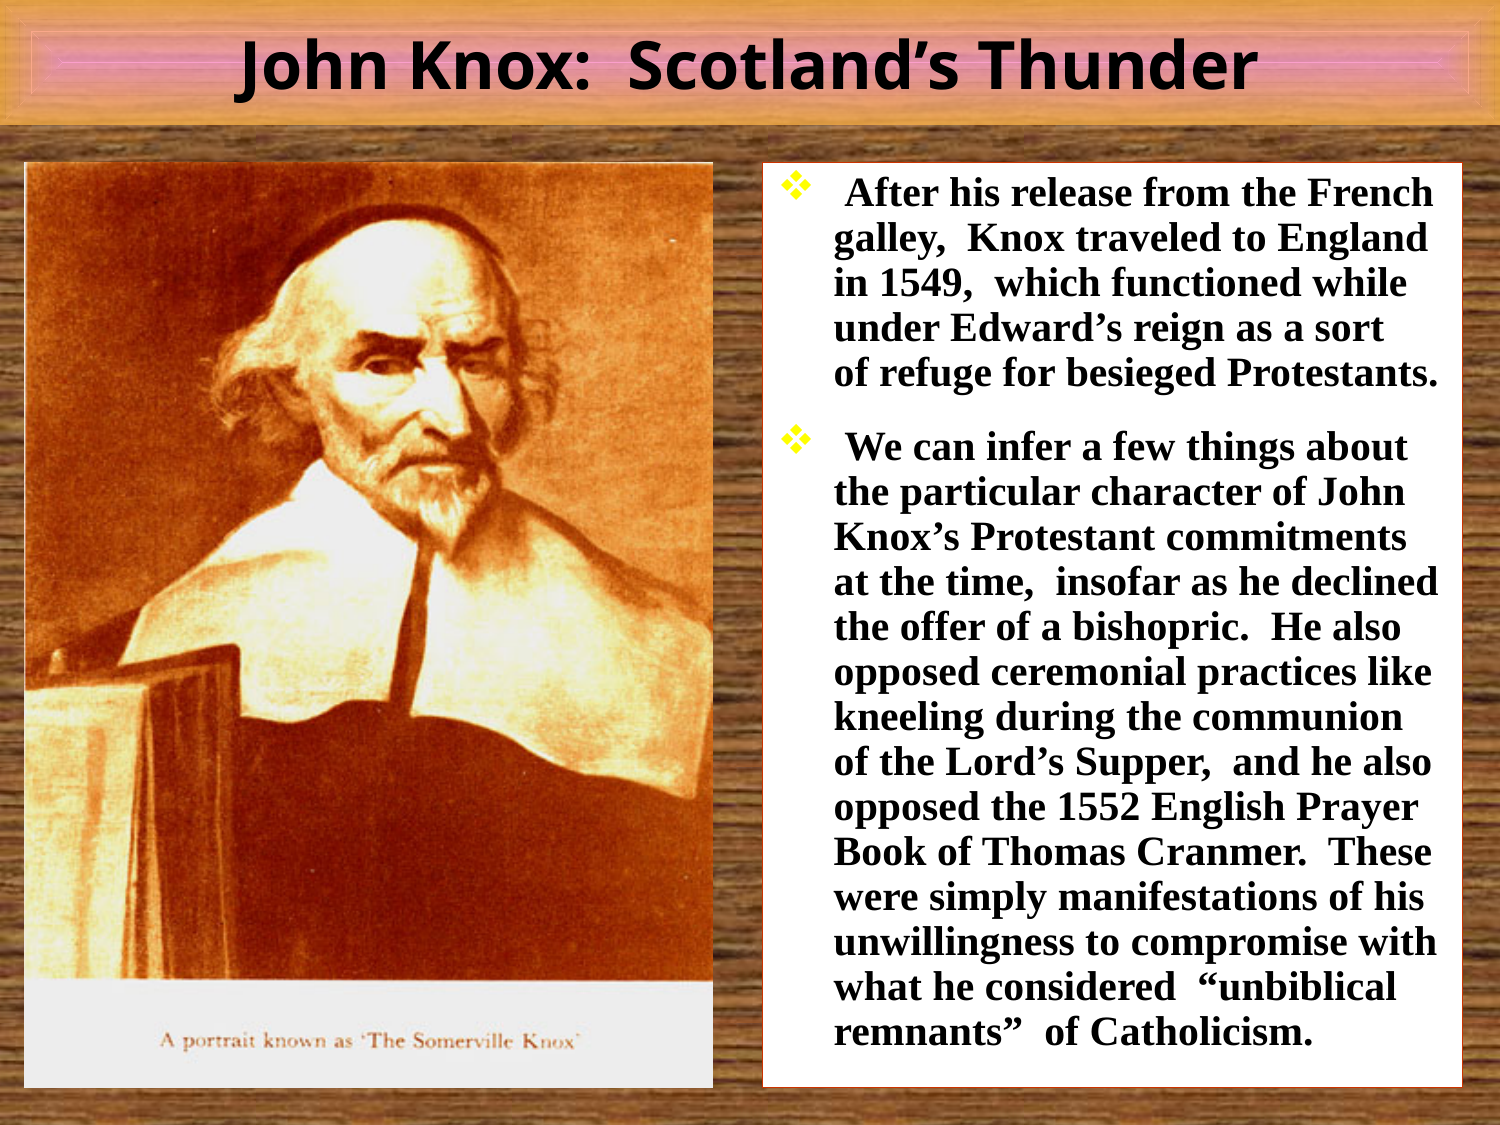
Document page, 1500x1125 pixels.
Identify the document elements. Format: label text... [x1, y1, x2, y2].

title John Knox: Scotland’s Thunder [0, 0, 1500, 126]
picture [0, 126, 1500, 1125]
list After his release from the French galley, Knox traveled to England in 1549, which functioned while under Edward’s reign as a sort of refuge for besieged Protestants. We can infer a few things about the particular character of John Knox’s Protestant commitments at the time, insofar as he declined the offer of a bishopric. He also opposed ceremonial practices like kneeling during the communion of the Lord’s Supper, and he also opposed the 1552 English Prayer Book of Thomas Cranmer. These were simply manifestations of his unwillingness to compromise with what he considered “unbiblical remnants” of Catholicism. [762, 162, 1463, 1088]
